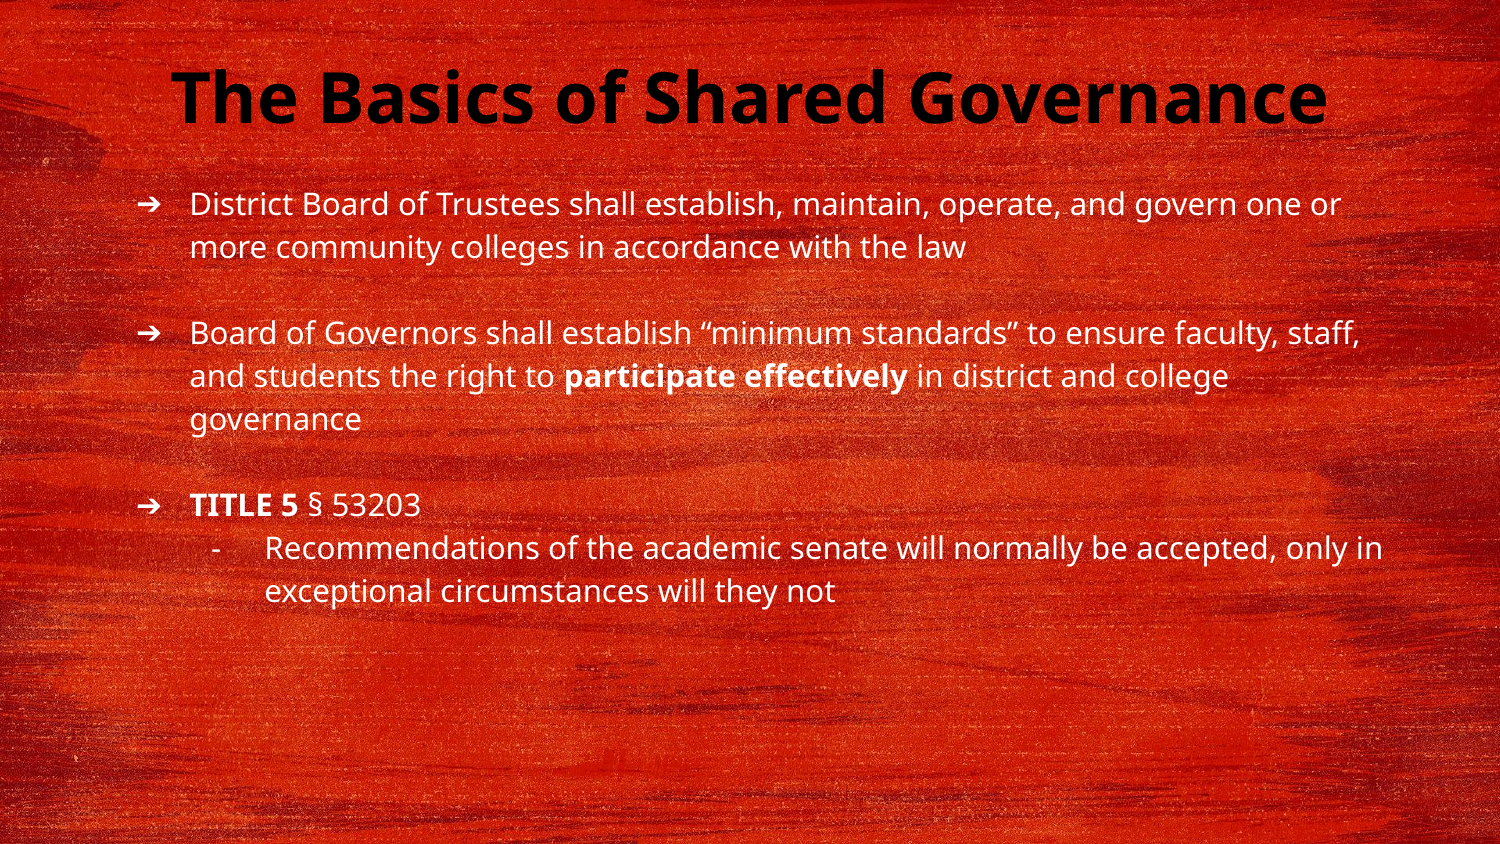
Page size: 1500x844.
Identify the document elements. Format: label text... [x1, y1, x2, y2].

text_box The Basics of Shared Governance [52, 38, 1448, 153]
text_box District Board of Trustees shall establish, maintain, operate, and govern one or more community colleges in accordance with the law Board of Governors shall establish “minimum standards” to ensure faculty, staff, and students the right to participate effectively in district and college governance TITLE 5 § 53203 Recommendations of the academic senate will normally be accepted, only in exceptional circumstances will they not [99, 163, 1401, 624]
picture [0, 0, 1500, 844]
